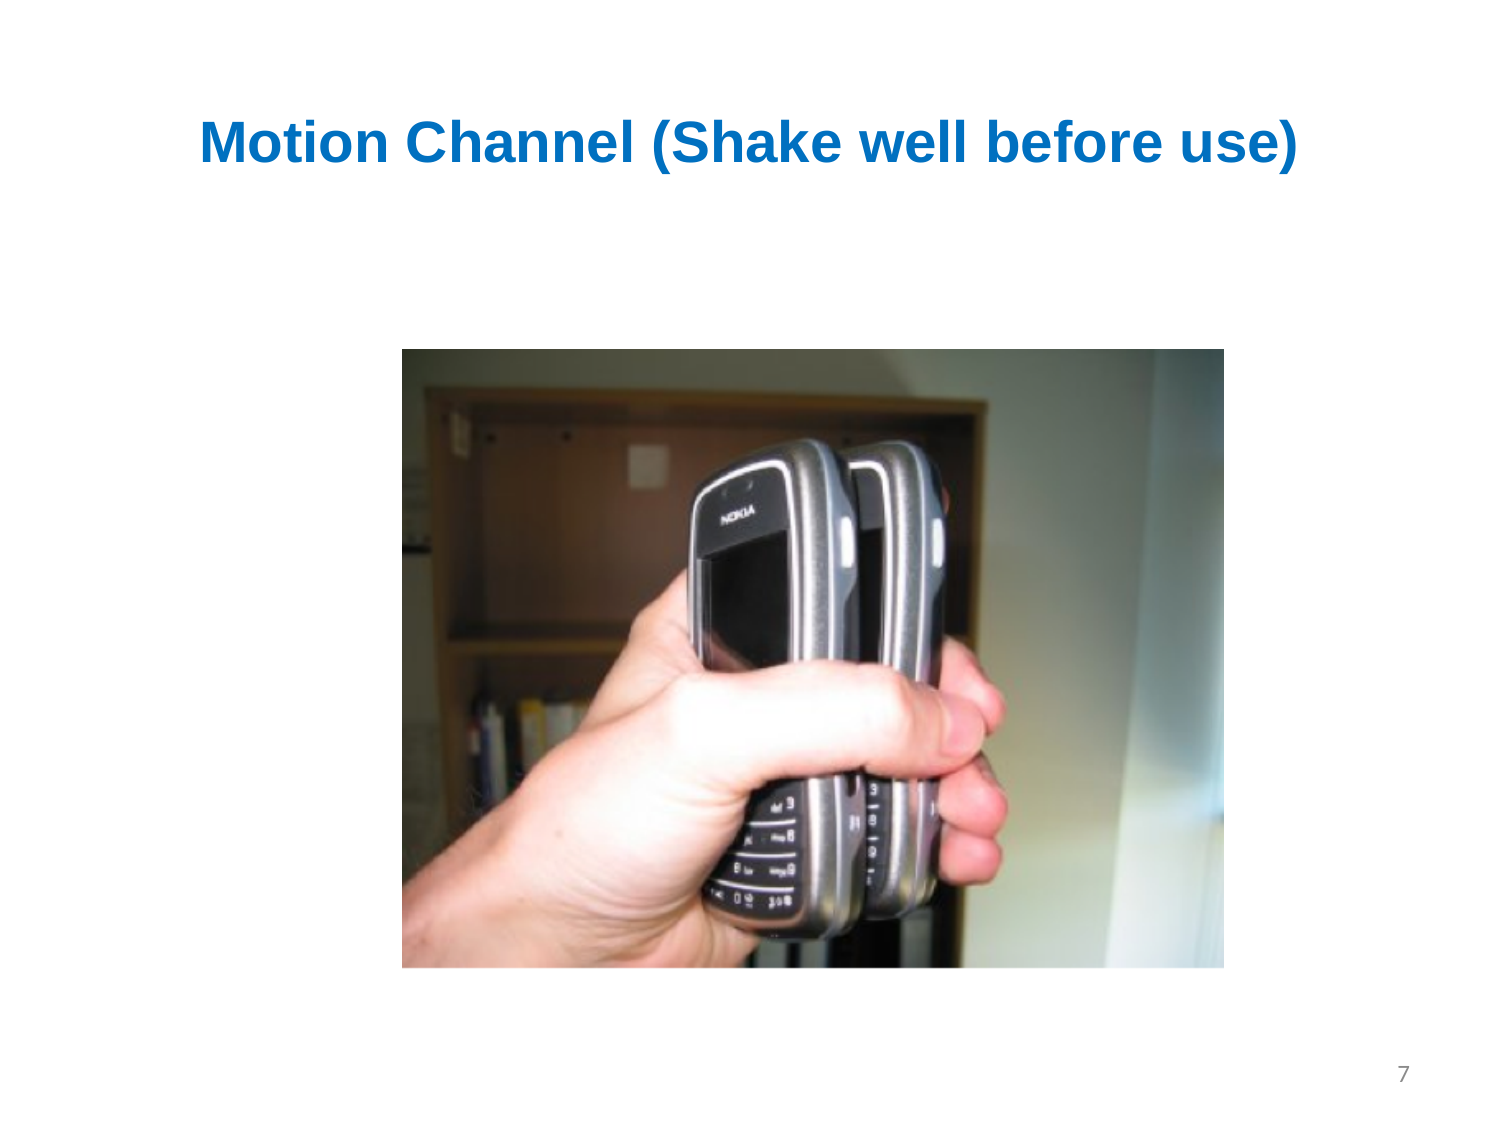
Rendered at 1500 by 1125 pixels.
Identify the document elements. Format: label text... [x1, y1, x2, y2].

slide_number 7 [1074, 1042, 1425, 1103]
title Motion Channel (Shake well before use) [75, 45, 1425, 233]
picture [402, 348, 1224, 970]
